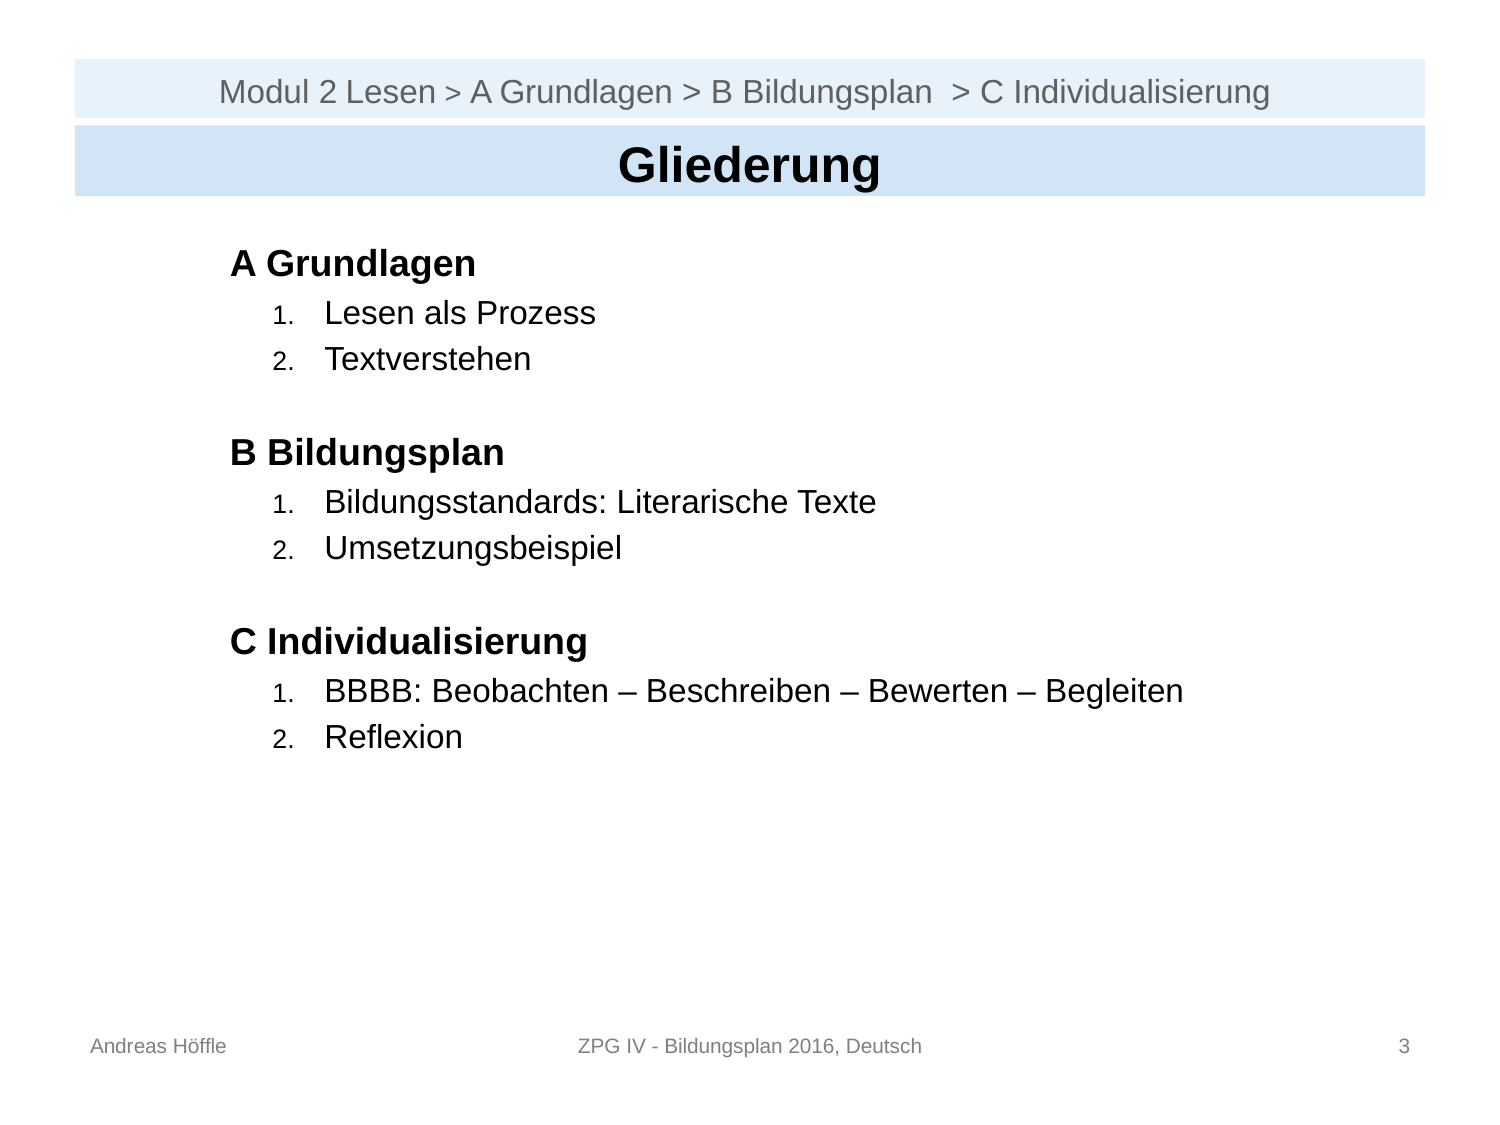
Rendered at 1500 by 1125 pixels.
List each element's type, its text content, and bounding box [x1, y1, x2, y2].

title Modul 2 Lesen > A Grundlagen > B Bildungsplan > C Individualisierung [74, 58, 1426, 119]
slide_number 2 [1074, 1024, 1426, 1101]
footer ZPG IV - Bildungsplan 2016, Deutsch [512, 1024, 988, 1101]
slide_number Andreas Höffle [74, 1024, 426, 1101]
list Gliederung [74, 125, 1426, 197]
text_box B Bildungsplan Bildungsstandards: Literarische Texte Umsetzungsbeispiel [64, 439, 1415, 598]
text_box A Grundlagen Lesen als Prozess Textverstehen [64, 231, 1415, 439]
text_box C Individualisierung BBBB: Beobachten – Beschreiben – Bewerten – Begleiten Reflexion [64, 609, 1415, 787]
